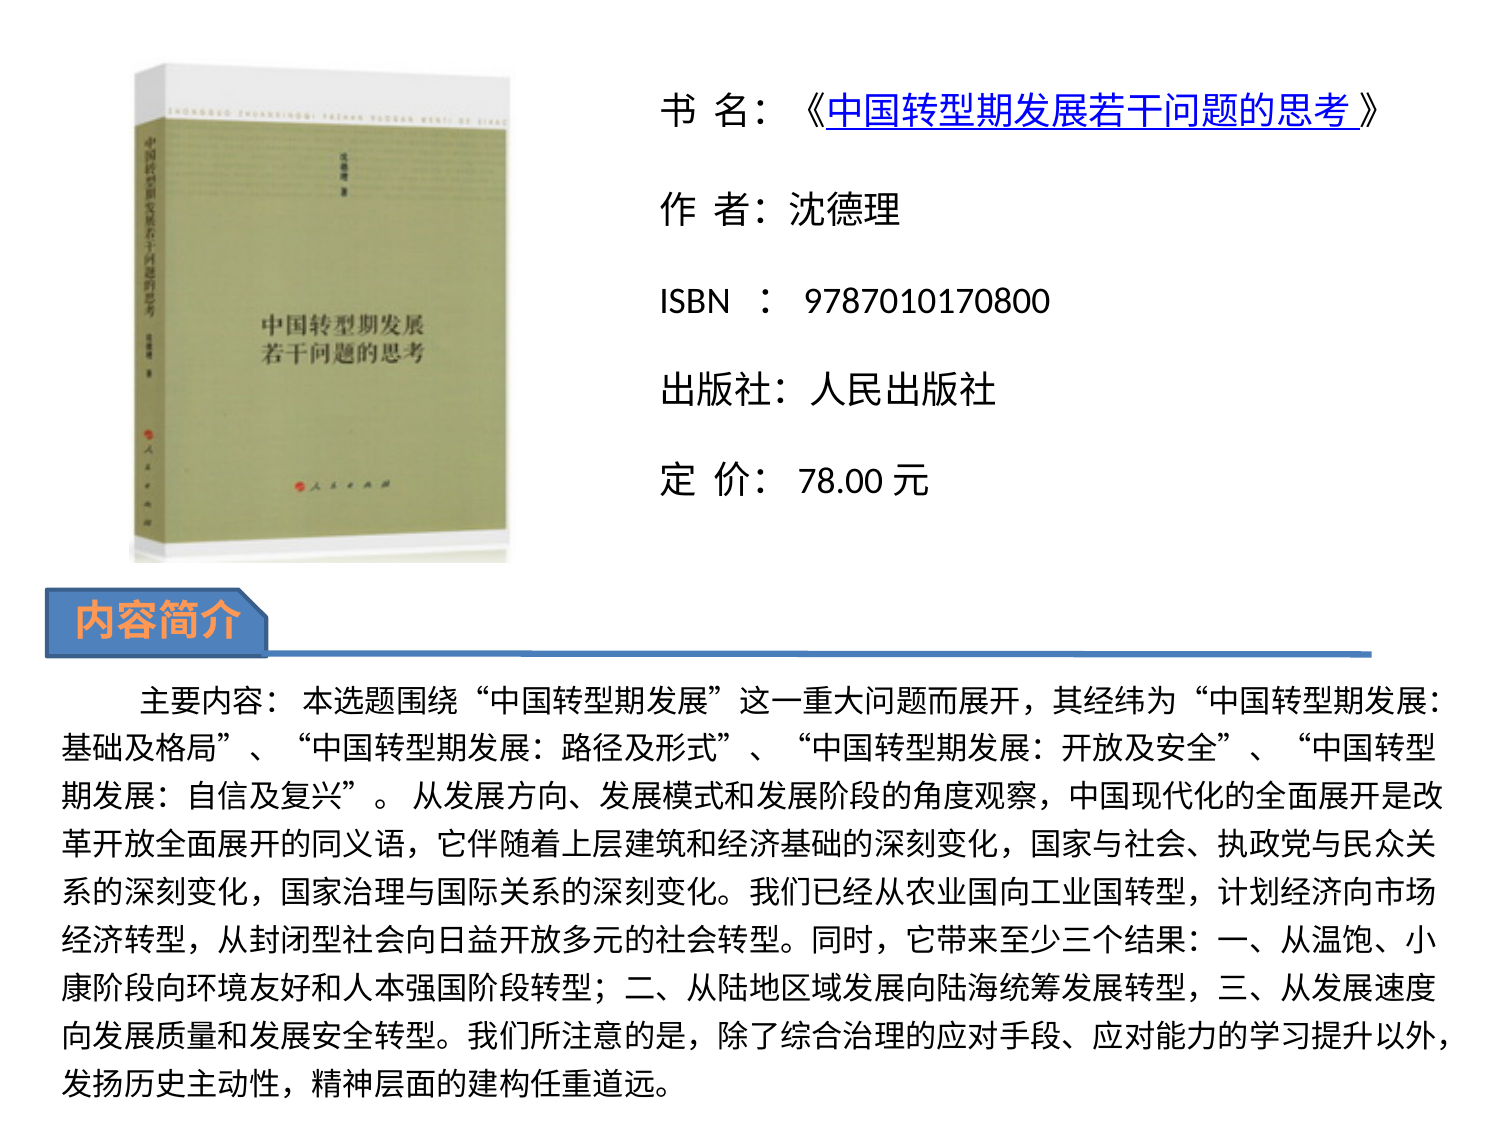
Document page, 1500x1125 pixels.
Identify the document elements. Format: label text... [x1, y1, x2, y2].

picture [129, 58, 516, 563]
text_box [46, 585, 1372, 657]
text_box 书 名：《中国转型期发展若干问题的思考 》 作 者：沈德理 ISBN ：9787010170800 出版社：人民出版社 定 价：78.00元 [644, 79, 1500, 509]
text_box 主要内容： 本选题围绕“中国转型期发展”这一重大问题而展开，其经纬为“中国转型期发展：基础及格局”、“中国转型期发展：路径及形式”、“中国转型期发展：开放及安全”、“中国转型期发展：自信及复兴”。 从发展方向、发展模式和发展阶段的角度观察，中国现代化的全面展开是改革开放全面展开的同义语，它伴随着上层建筑和经济基础的深刻变化，国家与社会、执政党与民众关系的深刻变化，国家治理与国际关系的深刻变化。我们已经从农业国向工业国转型，计划经济向市场经济转型，从封闭型社会向日益开放多元的社会转型。同时，它带来至少三个结果：一、从温饱、小康阶段向环境友好和人本强国阶段转型；二、从陆地区域发展向陆海统筹发展转型，三、从发展速度向发展质量和发展安全转型。我们所注意的是，除了综合治理的应对手段、应对能力的学习提升以外，发扬历史主动性，精神层面的建构任重道远。 [46, 663, 1465, 1109]
